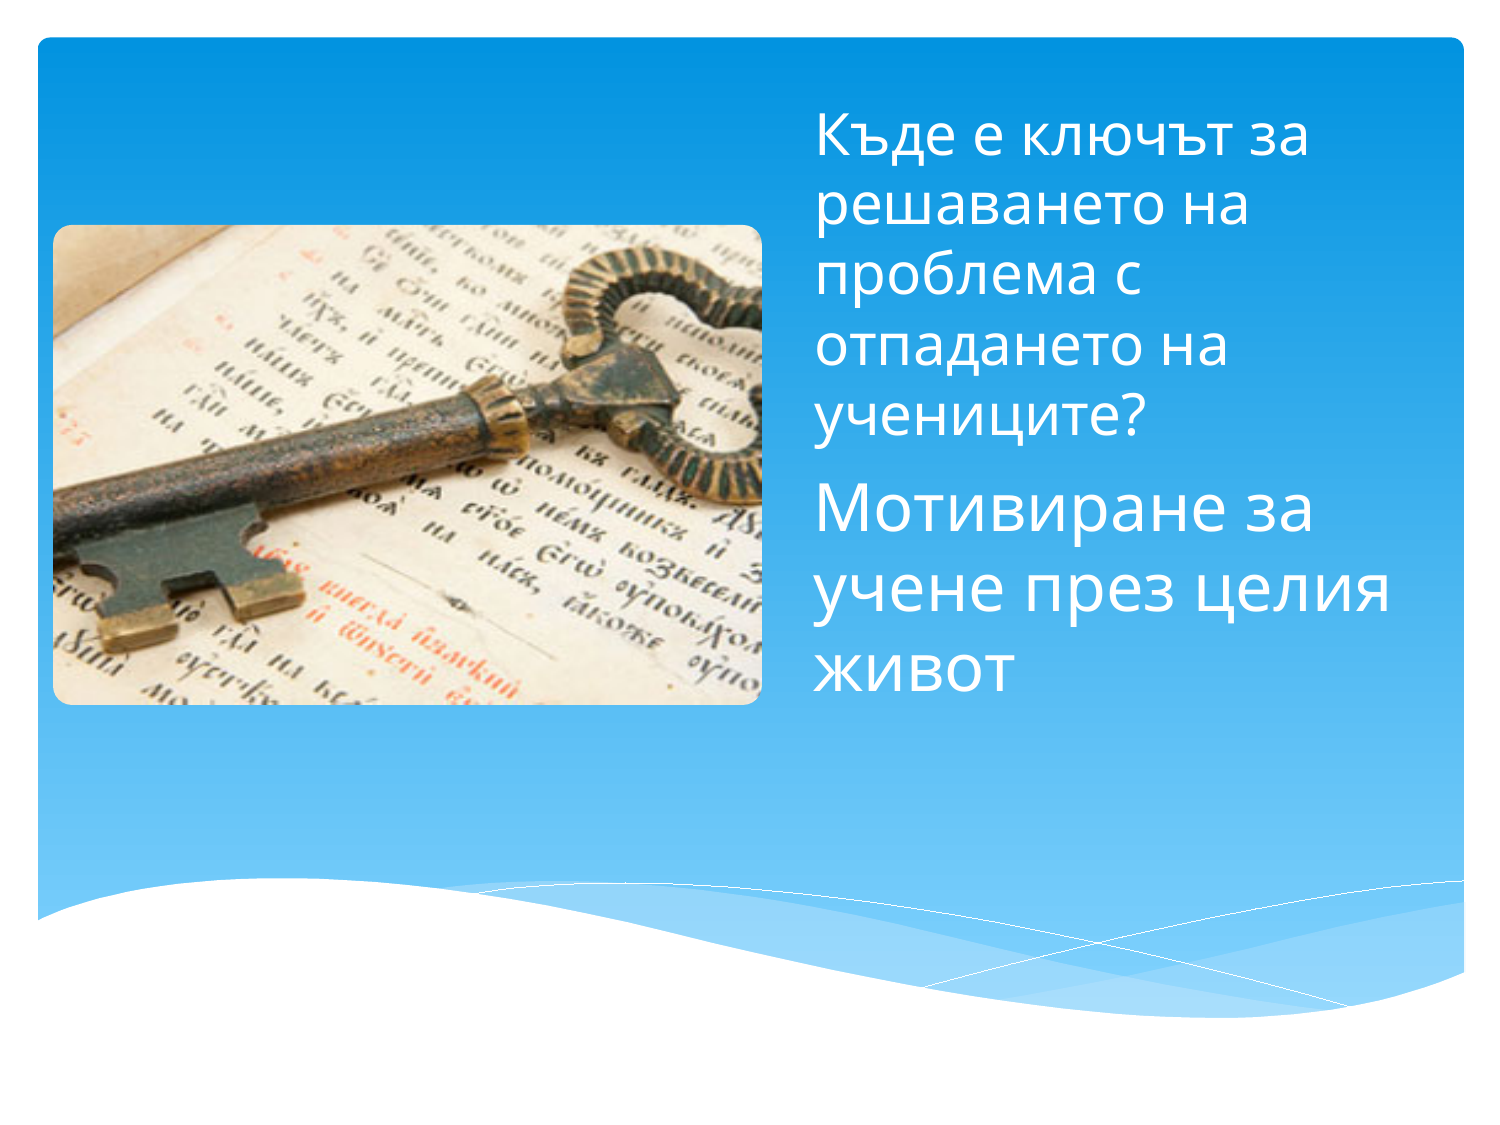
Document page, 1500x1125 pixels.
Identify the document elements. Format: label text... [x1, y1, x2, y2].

title Къде е ключът за решаването на проблема с отпадането на учениците? [799, 55, 1425, 455]
list Мотивиране за учене през целия живот [798, 456, 1425, 855]
picture [52, 224, 763, 706]
